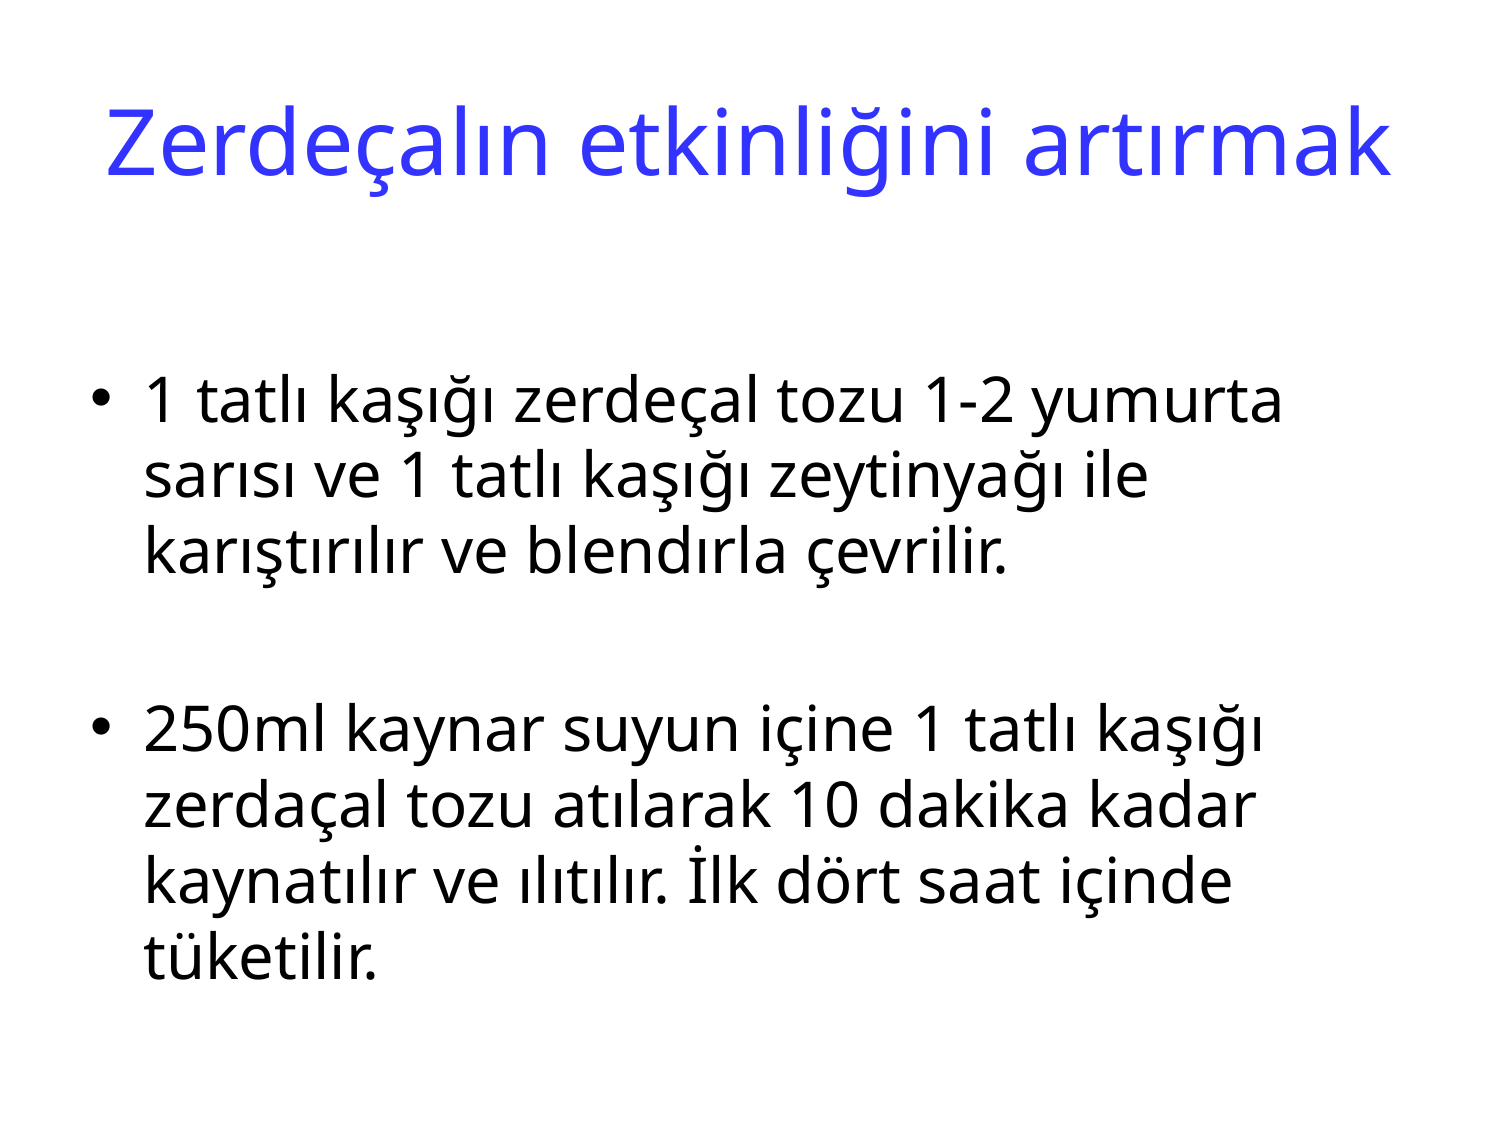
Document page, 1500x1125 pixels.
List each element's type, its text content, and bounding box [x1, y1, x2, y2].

title Zerdeçalın etkinliğini artırmak [75, 45, 1425, 233]
list 1 tatlı kaşığı zerdeçal tozu 1-2 yumurta sarısı ve 1 tatlı kaşığı zeytinyağı ile karıştırılır ve blendırla çevrilir. 250ml kaynar suyun içine 1 tatlı kaşığı zerdaçal tozu atılarak 10 dakika kadar kaynatılır ve ılıtılır. İlk dört saat içinde tüketilir. [75, 262, 1425, 1005]
